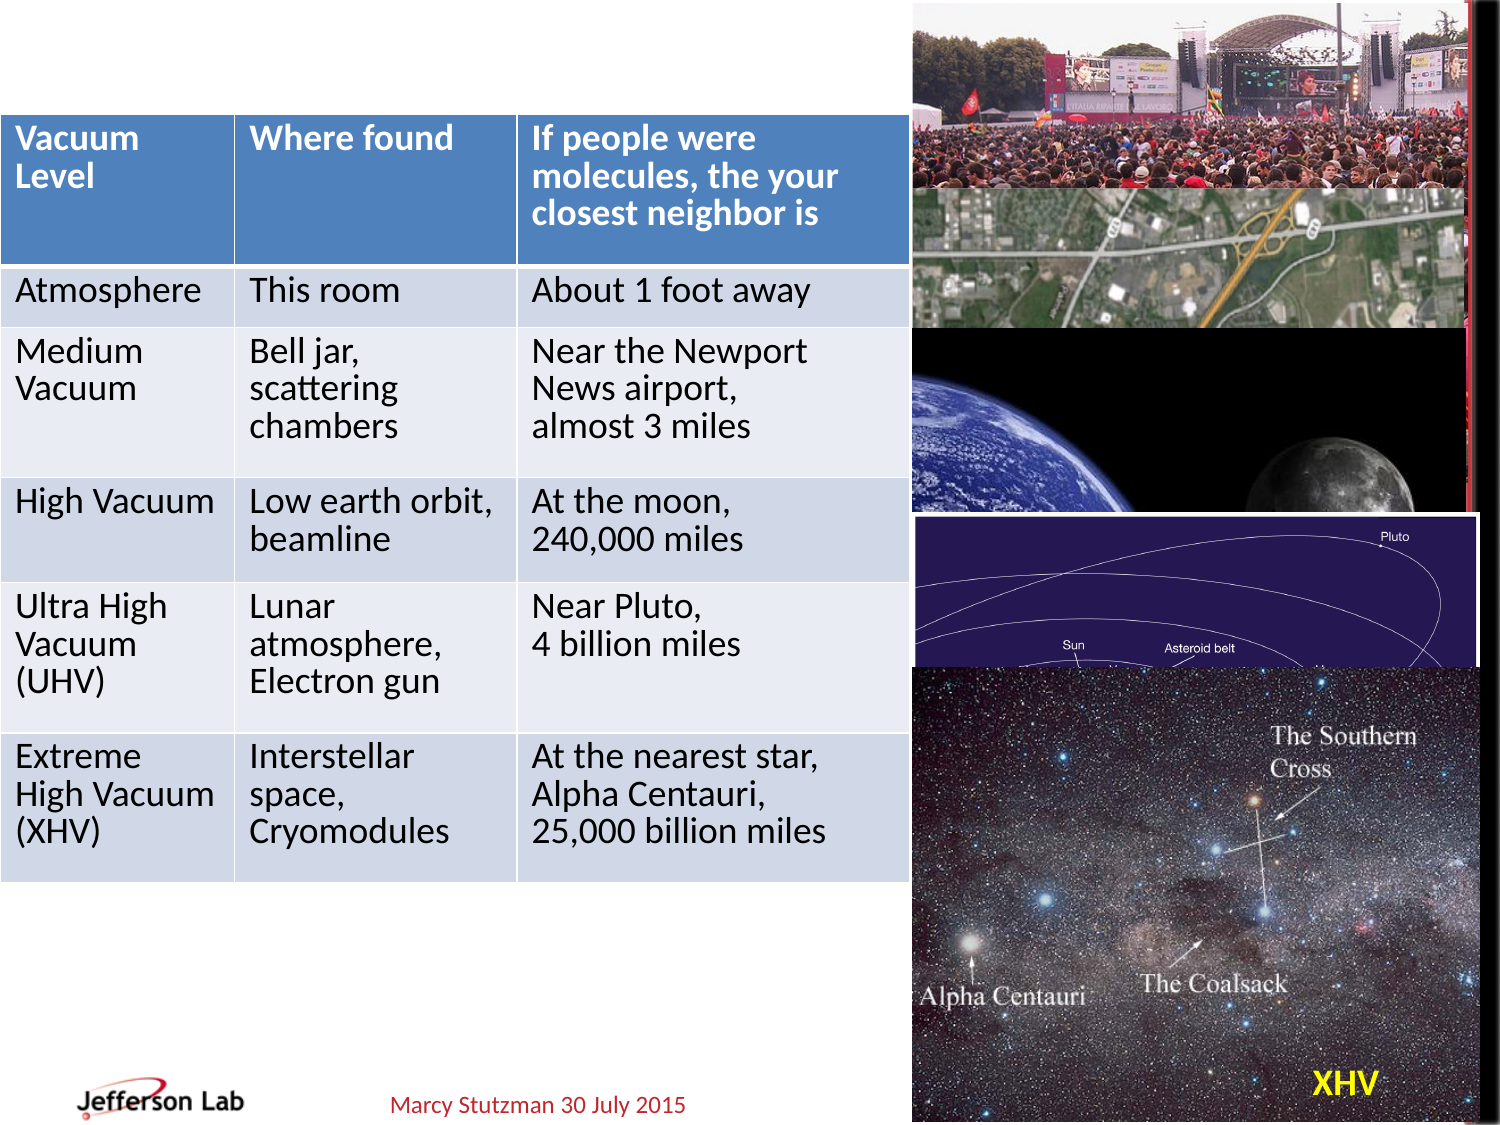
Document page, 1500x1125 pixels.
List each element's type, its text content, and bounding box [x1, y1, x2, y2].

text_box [912, 667, 1480, 1122]
table_cell Low earth orbit, beamline [235, 478, 516, 582]
table_header Vacuum Level [1, 115, 234, 264]
table_cell Near the Newport News airport, almost 3 miles [518, 328, 906, 477]
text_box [912, 327, 1466, 511]
table_cell Medium Vacuum [1, 328, 234, 477]
picture [75, 1071, 252, 1122]
table_cell This room [235, 269, 516, 327]
table_cell Bell jar, scattering chambers [235, 328, 516, 477]
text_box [912, 2, 1469, 190]
table_cell At the moon, 240,000 miles [518, 478, 906, 582]
table_cell Extreme High Vacuum (XHV) [1, 734, 234, 882]
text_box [912, 188, 1468, 329]
table_cell High Vacuum [1, 478, 234, 582]
table_cell At the nearest star, Alpha Centauri, 25,000 billion miles [518, 734, 906, 882]
table_cell Lunar atmosphere, Electron gun [235, 583, 516, 732]
table_cell Near Pluto, 4 billion miles [518, 583, 906, 732]
table_cell Ultra High Vacuum (UHV) [1, 583, 234, 732]
table_cell About 1 foot away [518, 269, 906, 327]
table_header If people were molecules, the your closest neighbor is [518, 115, 907, 264]
table_cell Interstellar space, Cryomodules [235, 734, 516, 882]
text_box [912, 511, 1480, 667]
table_cell Atmosphere [1, 269, 234, 327]
table_header Where found [235, 115, 516, 264]
